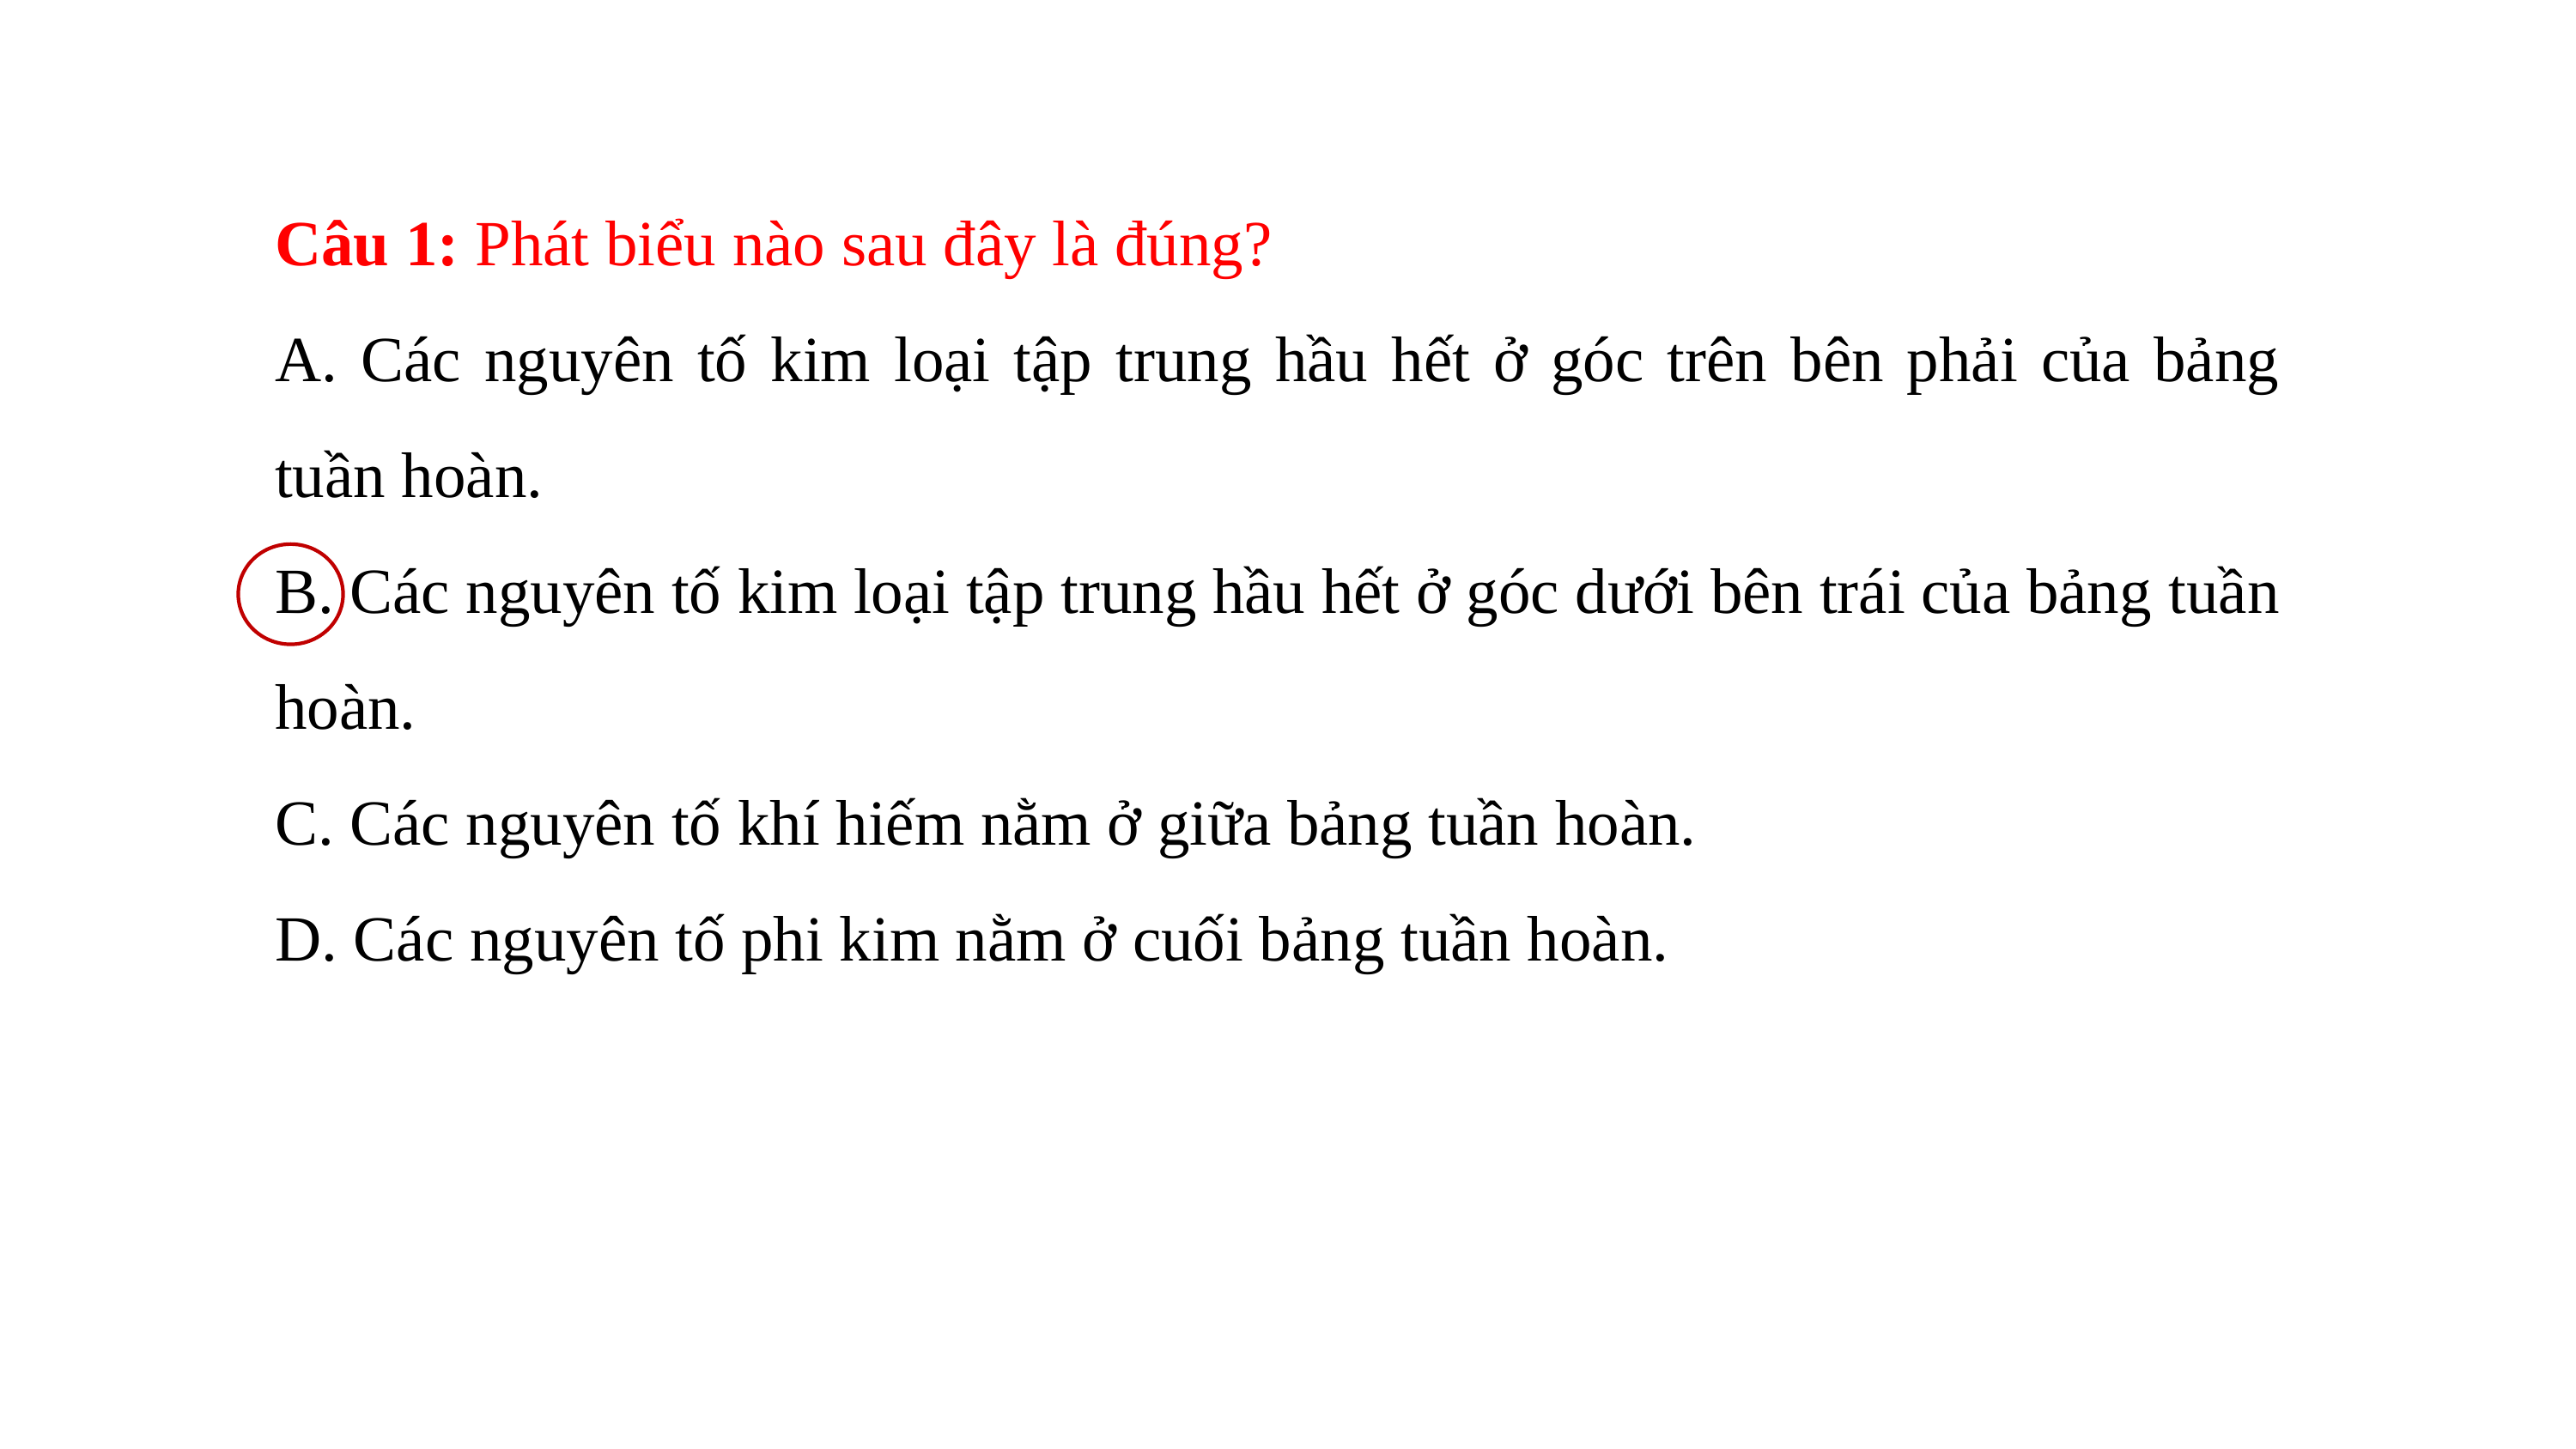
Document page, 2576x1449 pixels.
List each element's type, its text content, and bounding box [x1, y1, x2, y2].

text_box [236, 542, 345, 646]
text_box Câu 1: Phát biểu nào sau đây là đúng? A. Các nguyên tố kim loại tập trung hầu hết ở góc trên bên phải của bảng tuần hoàn. B. Các nguyên tố kim loại tập trung hầu hết ở góc dưới bên trái của bảng tuần hoàn. C. Các nguyên tố khí hiếm nằm ở giữa bảng tuần hoàn. D. Các nguyên tố phi kim nằm ở cuối bảng tuần hoàn. [262, 195, 2294, 1039]
